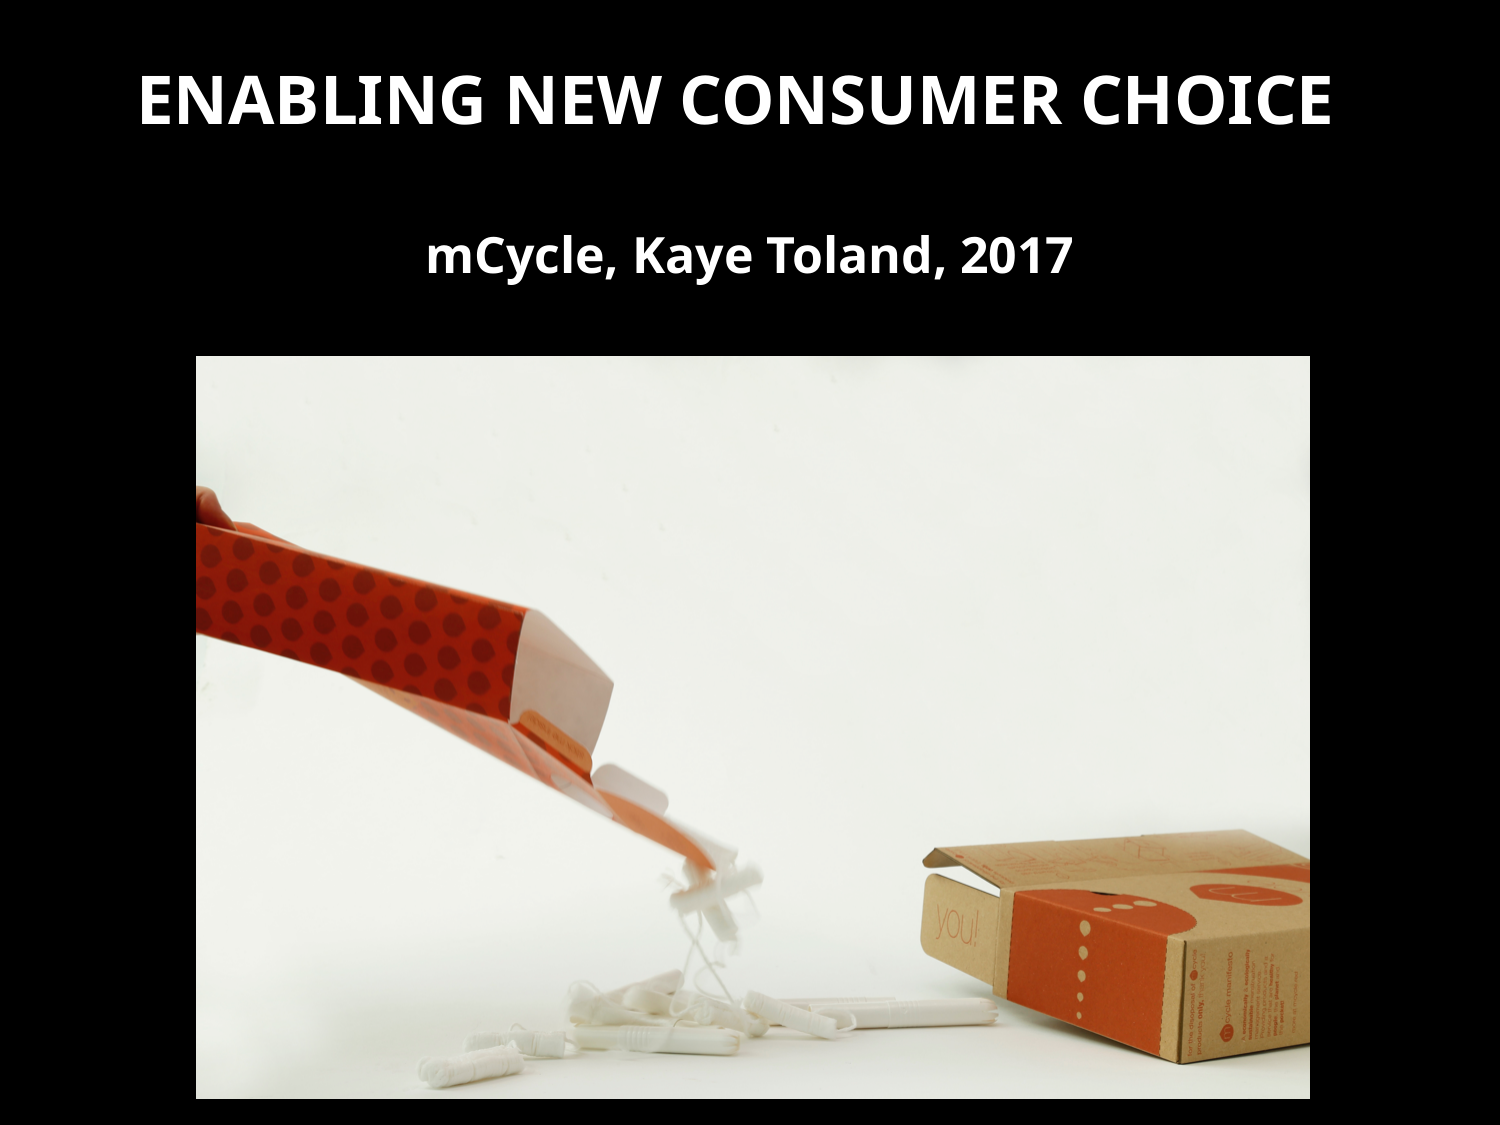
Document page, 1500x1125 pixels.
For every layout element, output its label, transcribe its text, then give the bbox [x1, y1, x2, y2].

title Enabling new consumer choice [115, 49, 1391, 161]
picture [196, 356, 1311, 1099]
text_box mCycle, Kaye Toland, 2017 [29, 161, 1396, 292]
